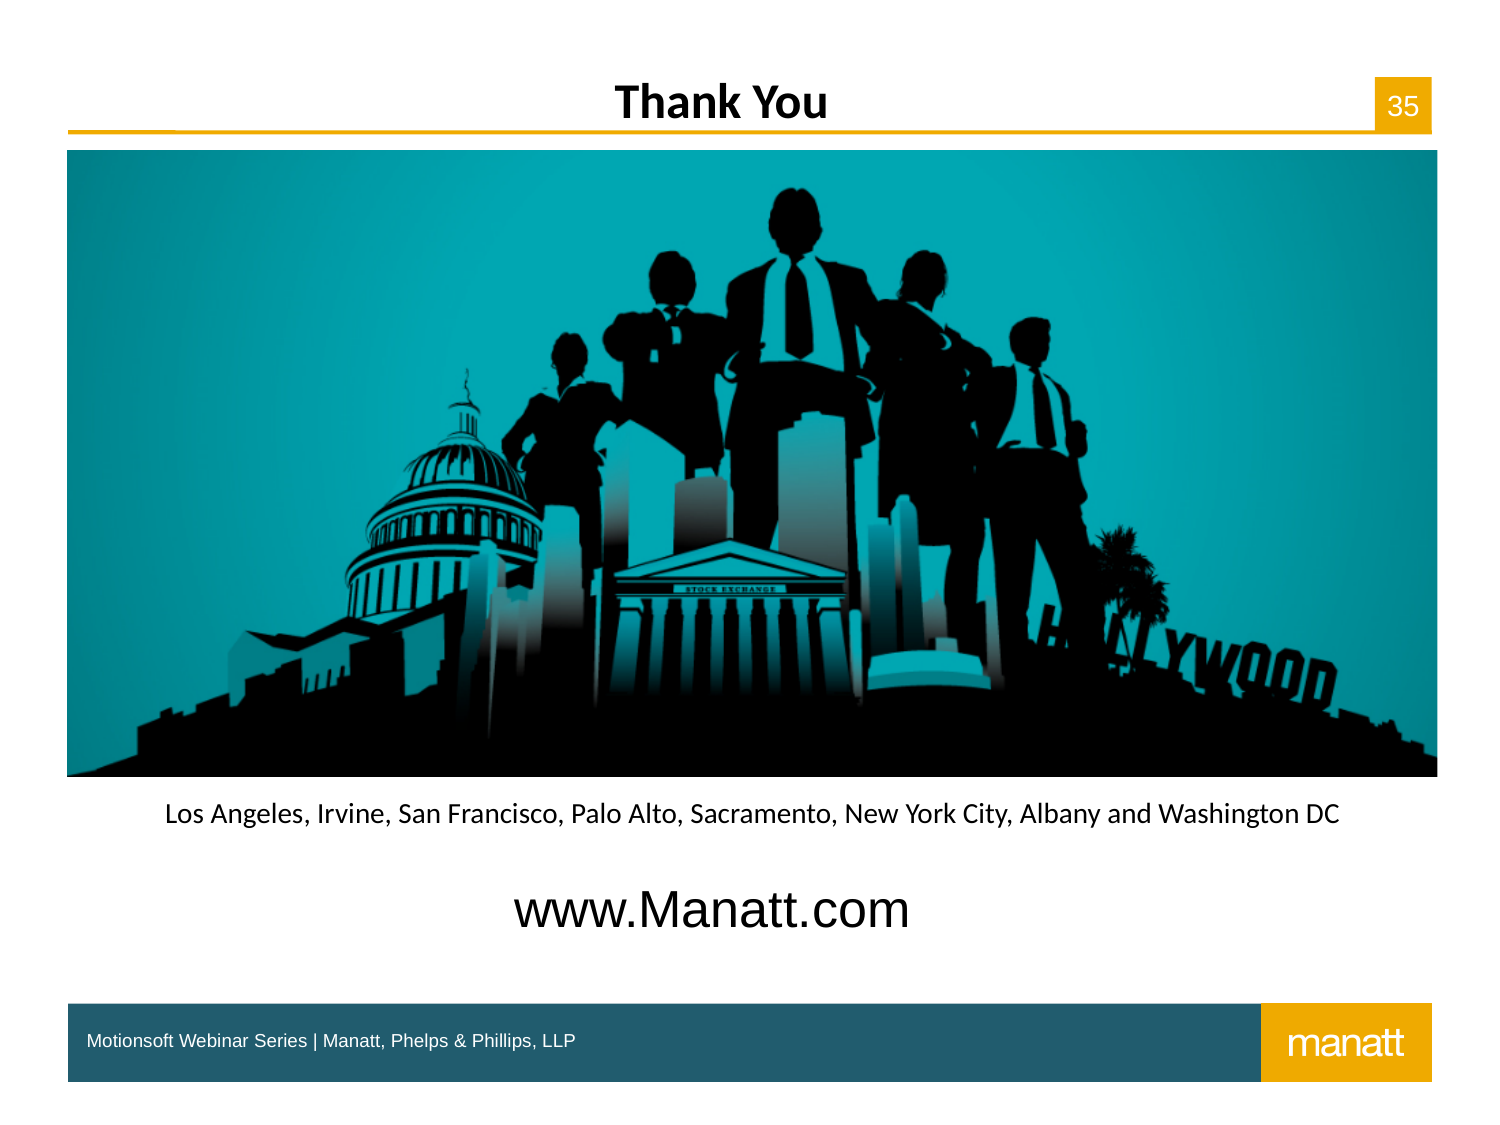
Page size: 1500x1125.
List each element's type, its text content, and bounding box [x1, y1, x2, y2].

list www.Manatt.com [62, 875, 1363, 963]
title Thank You [68, 60, 1375, 137]
text_box Los Angeles, Irvine, San Francisco, Palo Alto, Sacramento, New York City, Albany and Washington DC [68, 787, 1438, 838]
picture [1261, 1003, 1432, 1082]
footer Motionsoft Webinar Series | Manatt, Phelps & Phillips, LLP [71, 1025, 1038, 1059]
picture [30, 149, 1438, 777]
